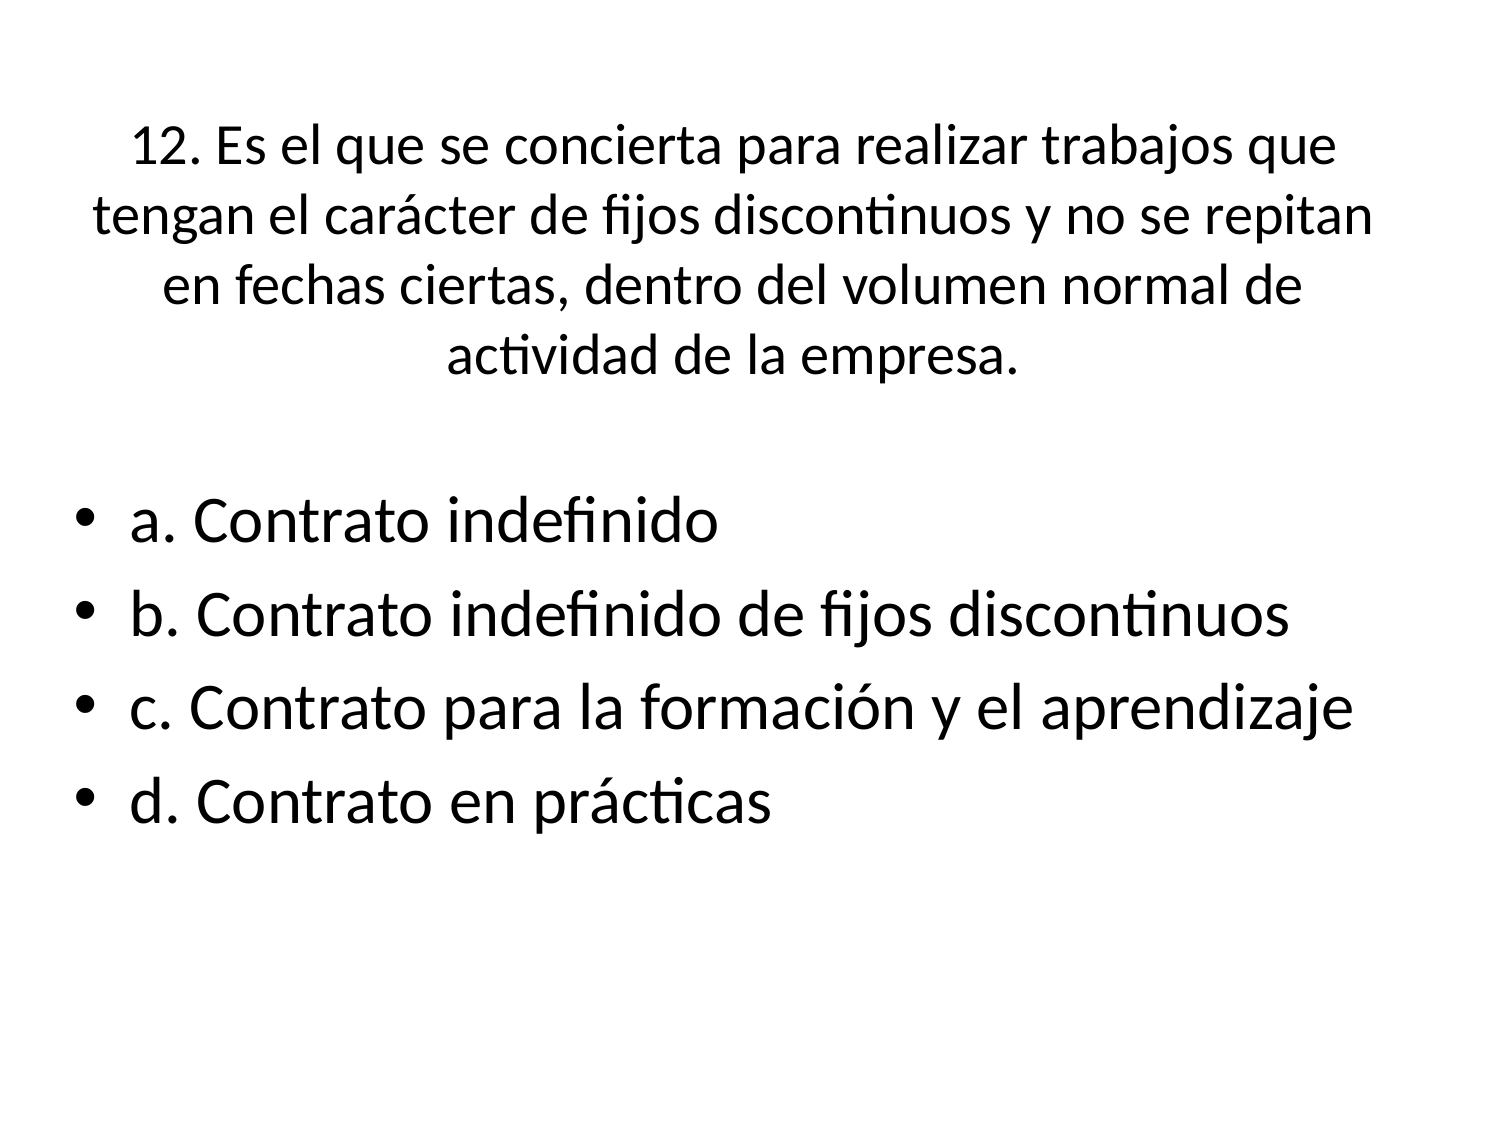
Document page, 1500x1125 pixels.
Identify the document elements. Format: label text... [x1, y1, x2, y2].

title 12. Es el que se concierta para realizar trabajos que tengan el carácter de fijos discontinuos y no se repitan en fechas ciertas, dentro del volumen normal de actividad de la empresa. [58, 152, 1409, 340]
list a. Contrato indefinido b. Contrato indefinido de fijos discontinuos c. Contrato para la formación y el aprendizaje d. Contrato en prácticas [58, 468, 1409, 1125]
